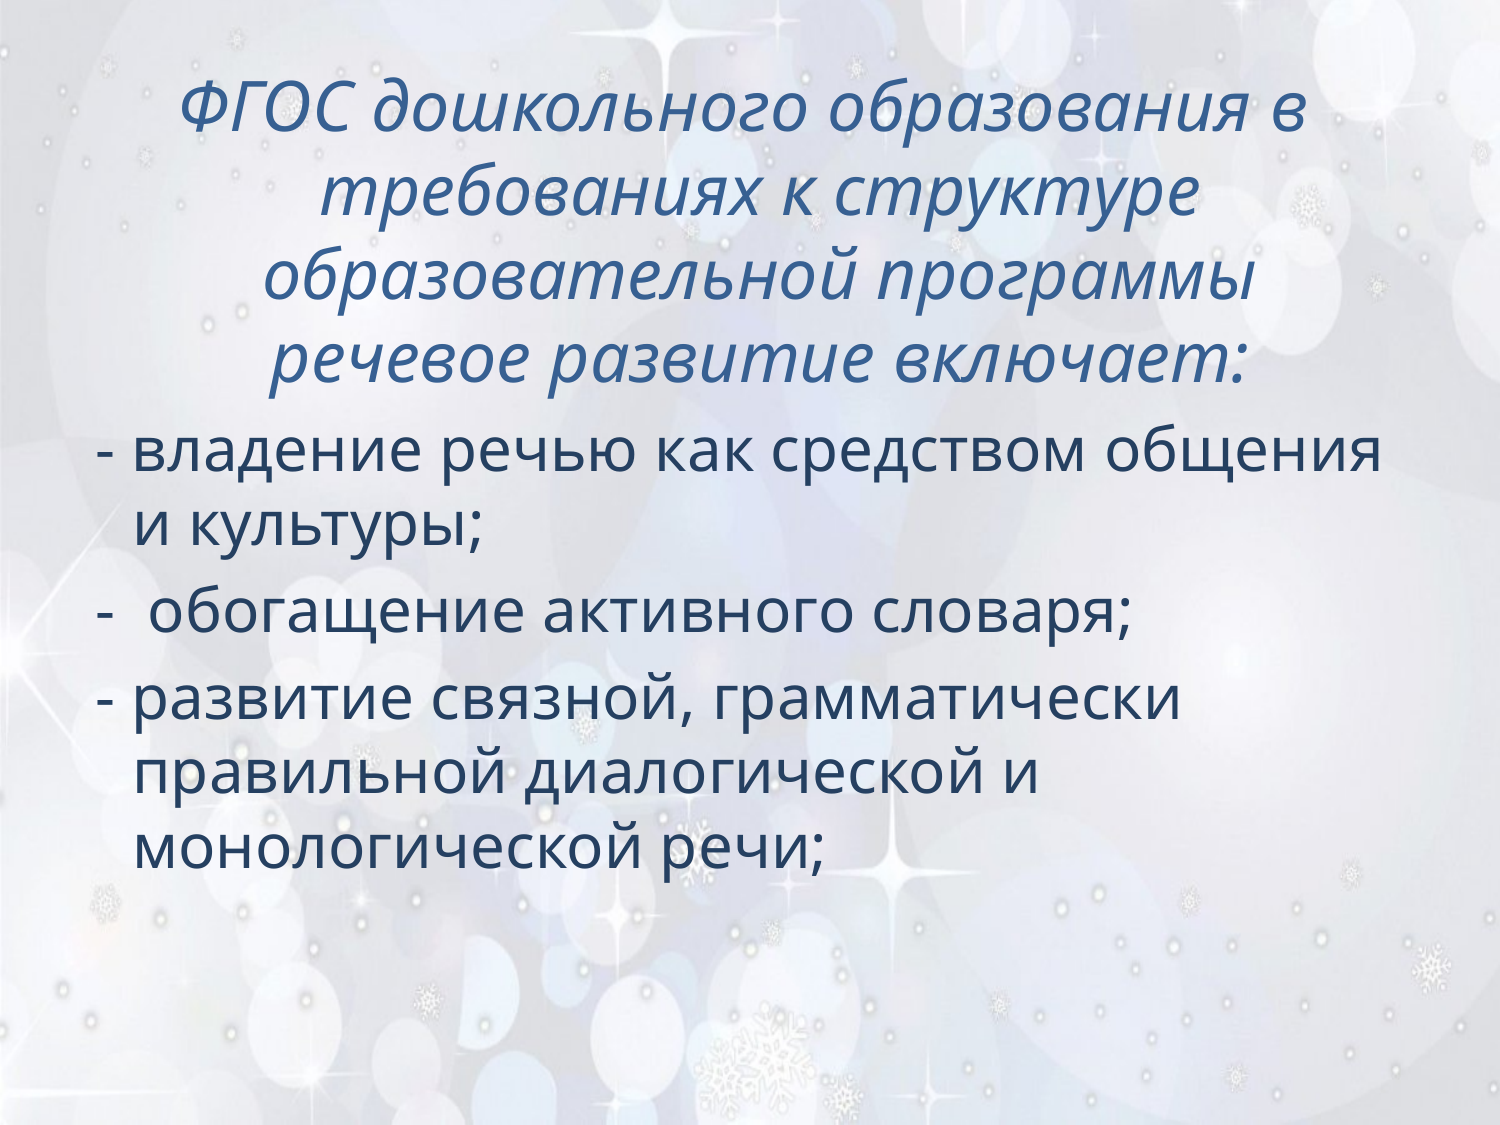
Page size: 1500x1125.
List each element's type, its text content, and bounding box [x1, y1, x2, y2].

picture [0, 0, 1500, 1125]
list ФГОС дошкольного образования в требованиях к структуре образовательной программы речевое развитие включает: - владение речью как средством общения и культуры; - обогащение активного словаря; - развитие связной, грамматически правильной диалогической и монологической речи; [64, 54, 1404, 894]
